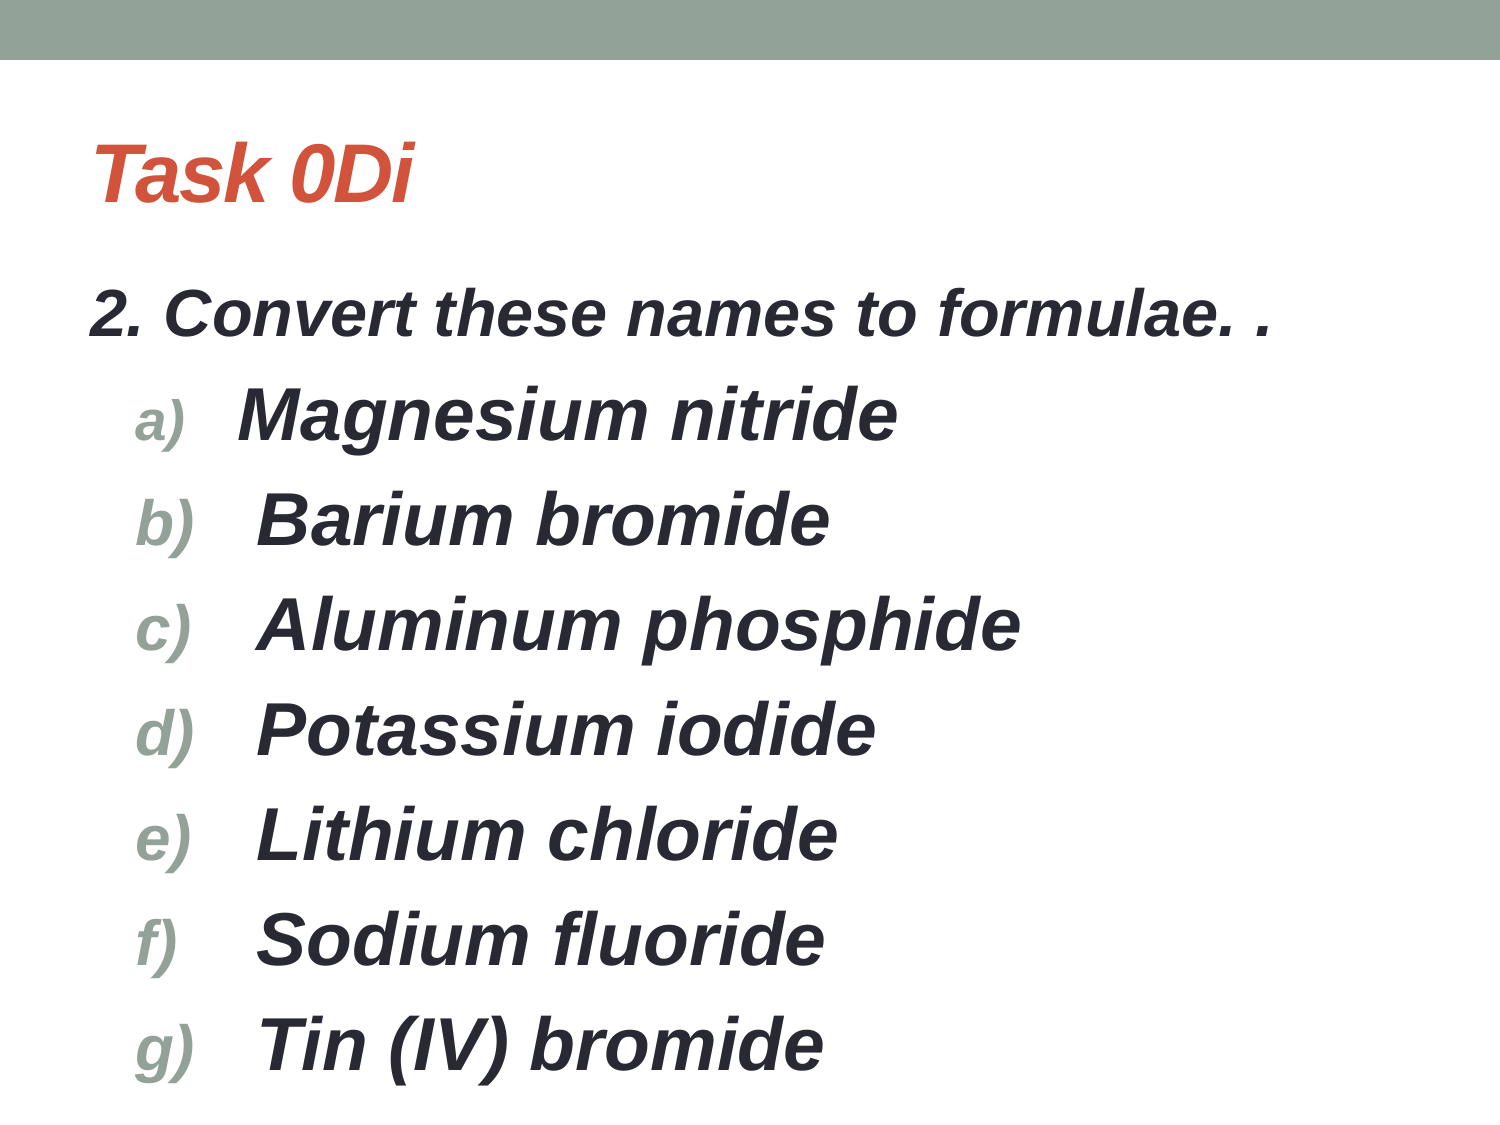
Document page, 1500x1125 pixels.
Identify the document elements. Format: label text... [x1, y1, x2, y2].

title Task 0Di [75, 87, 1425, 250]
list 2. Convert these names to formulae. . Magnesium nitride Barium bromide Aluminum phosphide Potassium iodide Lithium chloride Sodium fluoride Tin (IV) bromide [75, 262, 1425, 1063]
